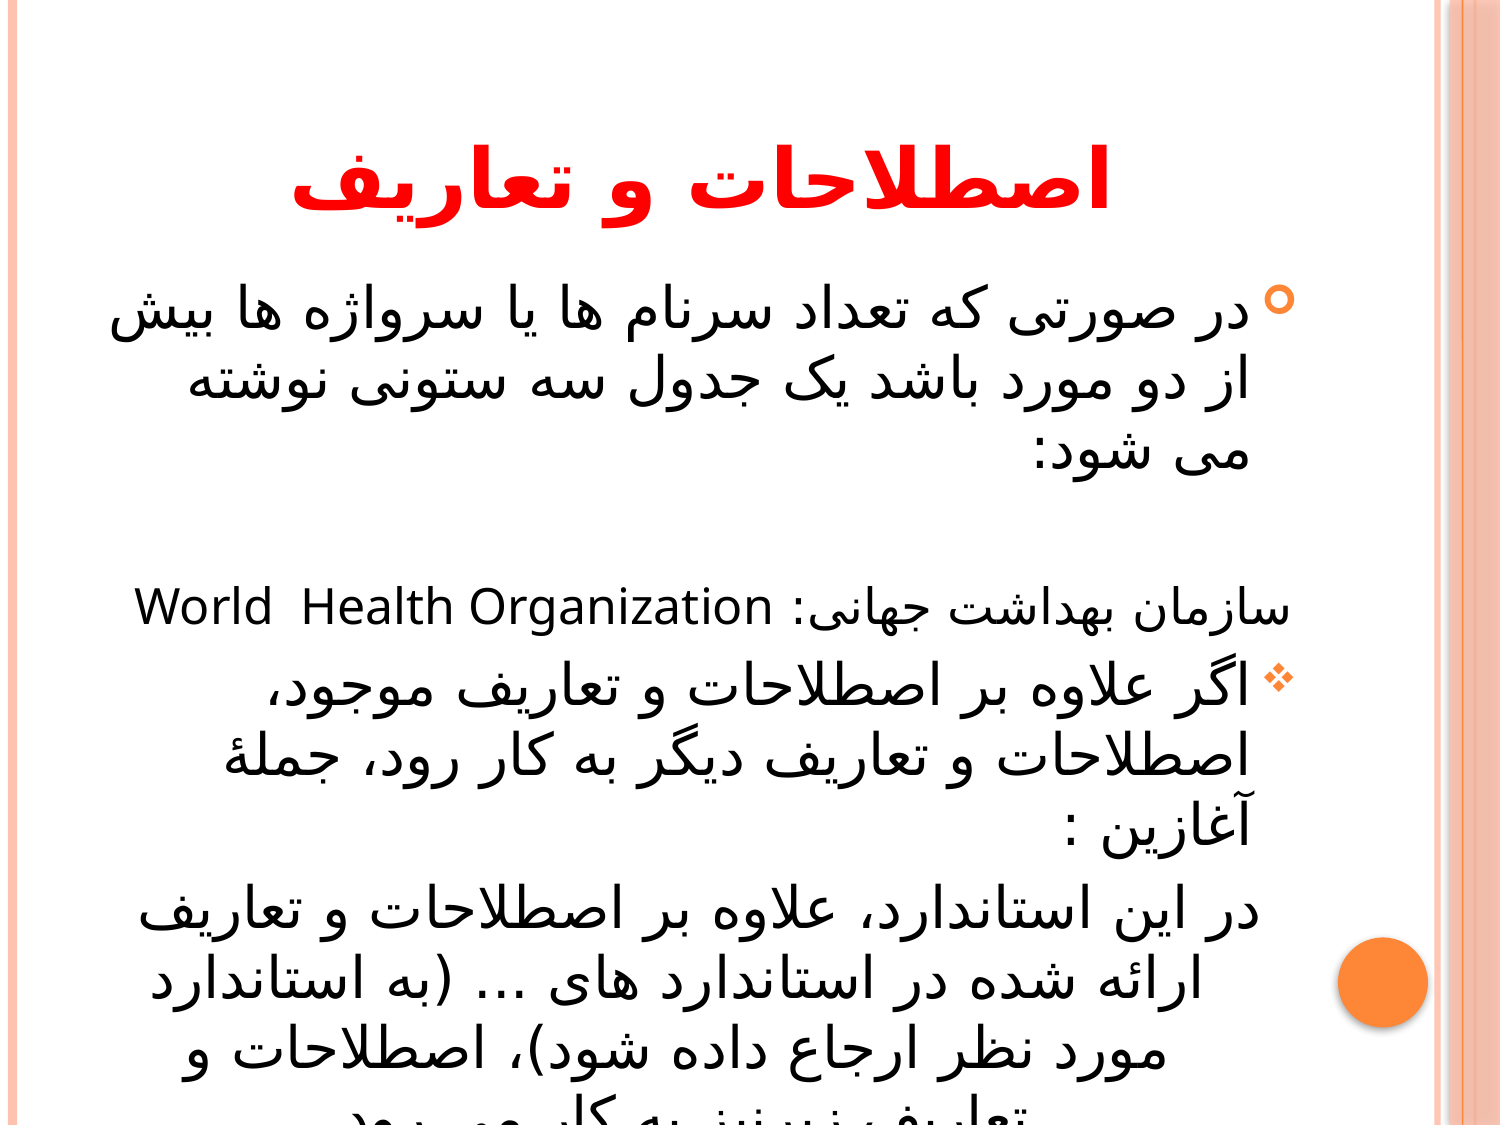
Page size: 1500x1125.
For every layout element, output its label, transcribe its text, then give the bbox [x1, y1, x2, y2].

title اصطلاحات و تعاریف [75, 45, 1300, 233]
list در صورتی که تعداد سرنام ها یا سرواژه ها بیش از دو مورد باشد یک جدول سه ستونی نوشته می شود: سازمان بهداشت جهانی: World Health Organization اگر علاوه بر اصطلاحات و تعاریف موجود، اصطلاحات و تعاریف دیگر به کار رود، جملۀ آغازین : در این استاندارد، علاوه بر اصطلاحات و تعاریف ارائه شده در استاندارد های ... (به استاندارد مورد نظر ارجاع داده شود)، اصطلاحات و تعاریف زیرنیز به کار می رود. [87, 262, 1313, 1062]
